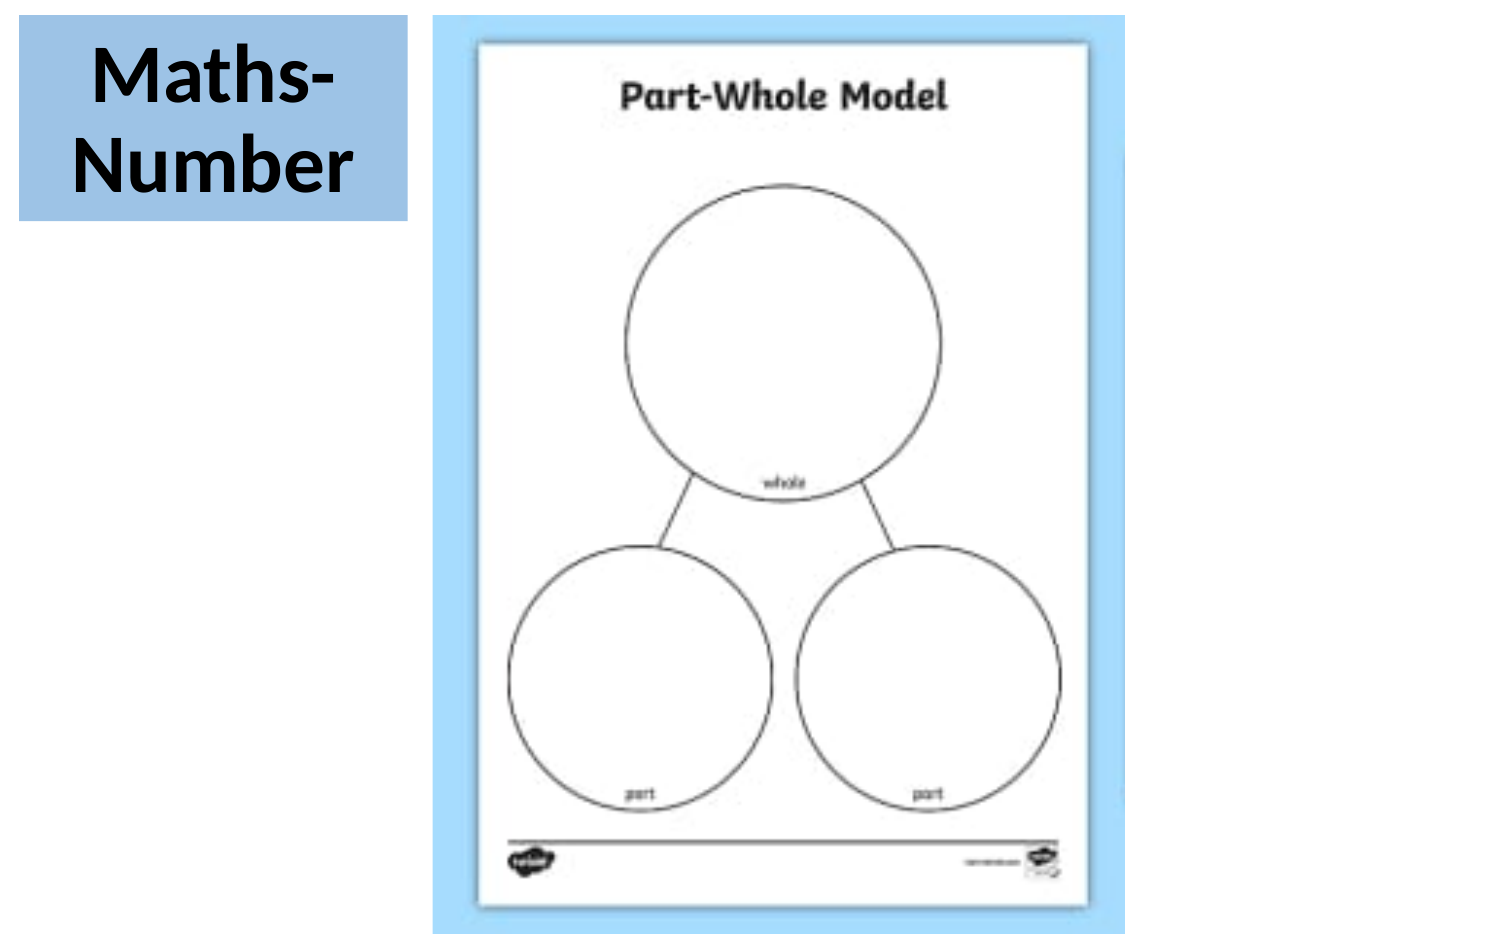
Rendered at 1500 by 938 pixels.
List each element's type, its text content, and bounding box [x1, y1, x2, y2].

picture [432, 14, 1126, 934]
text_box Maths-Number [19, 15, 408, 222]
